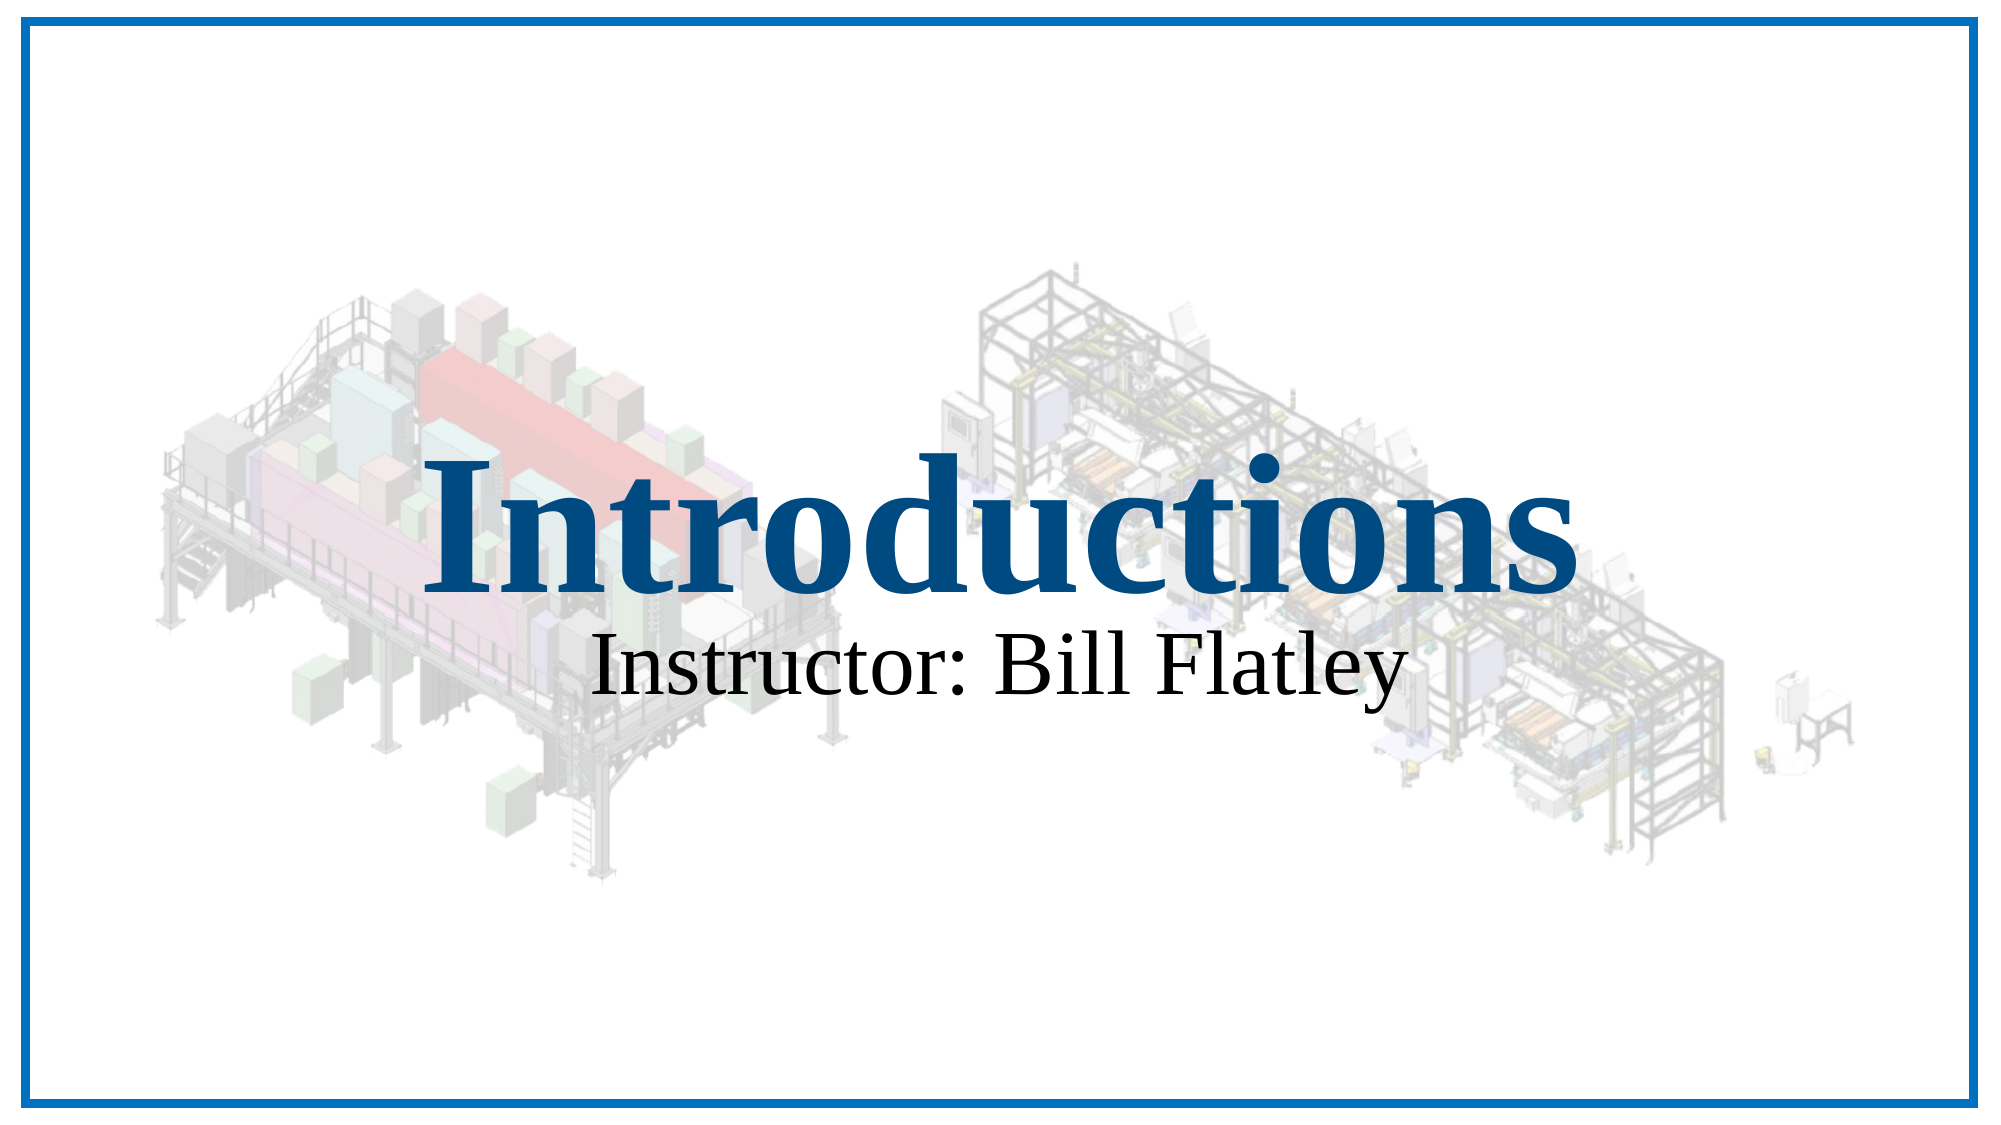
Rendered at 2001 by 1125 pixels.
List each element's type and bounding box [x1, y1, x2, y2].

picture [138, 192, 1879, 894]
text_box [24, 21, 1975, 1104]
